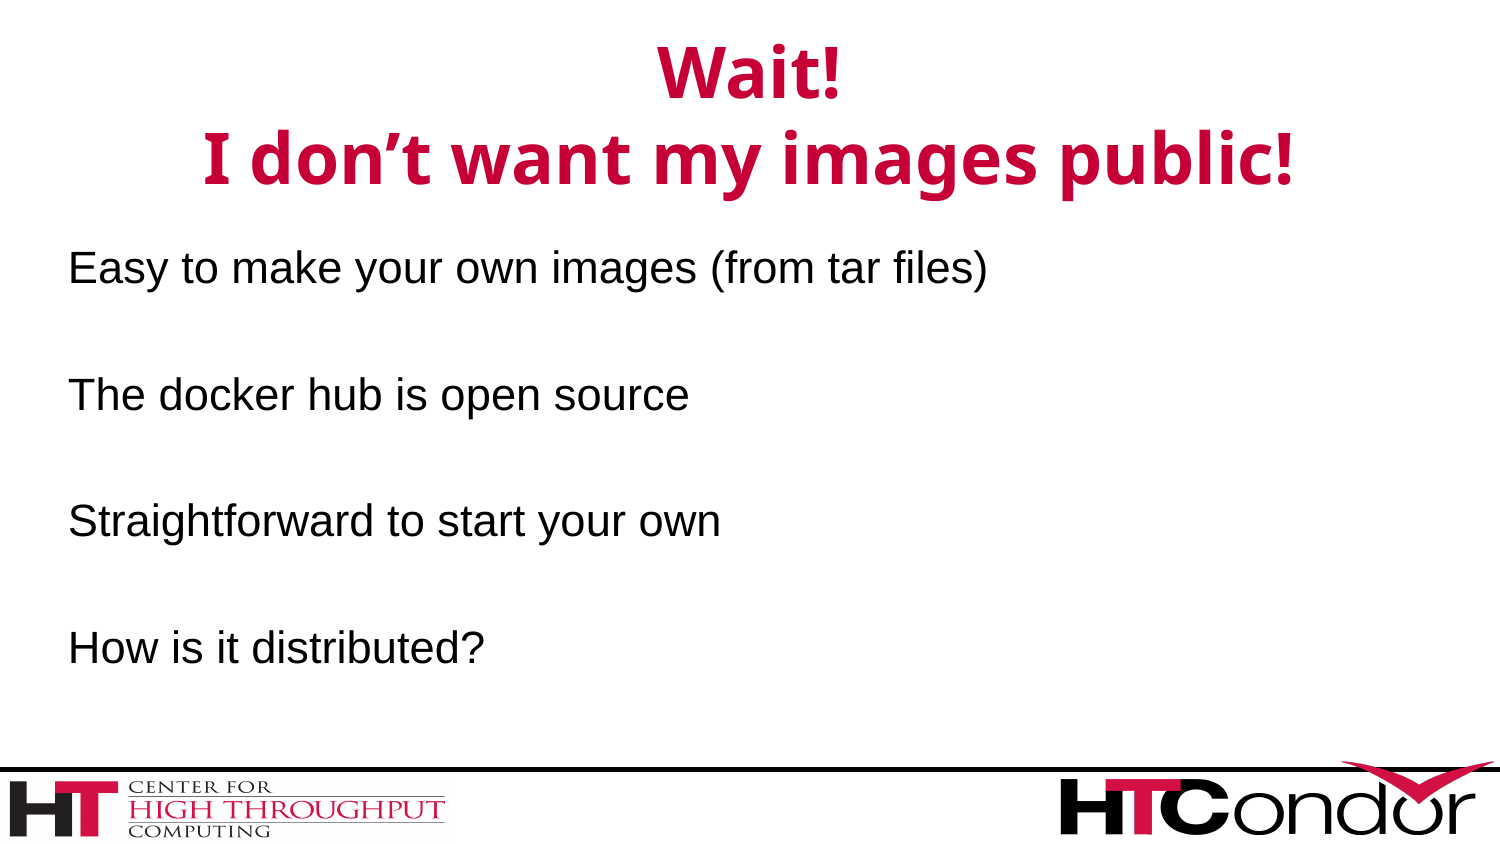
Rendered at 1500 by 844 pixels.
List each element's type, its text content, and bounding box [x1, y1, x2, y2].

picture [1055, 760, 1500, 840]
picture [0, 772, 454, 844]
title Wait! I don’t want my images public! [0, 18, 1500, 207]
list Easy to make your own images (from tar files) The docker hub is open source Straightforward to start your own How is it distributed? [52, 166, 1431, 687]
